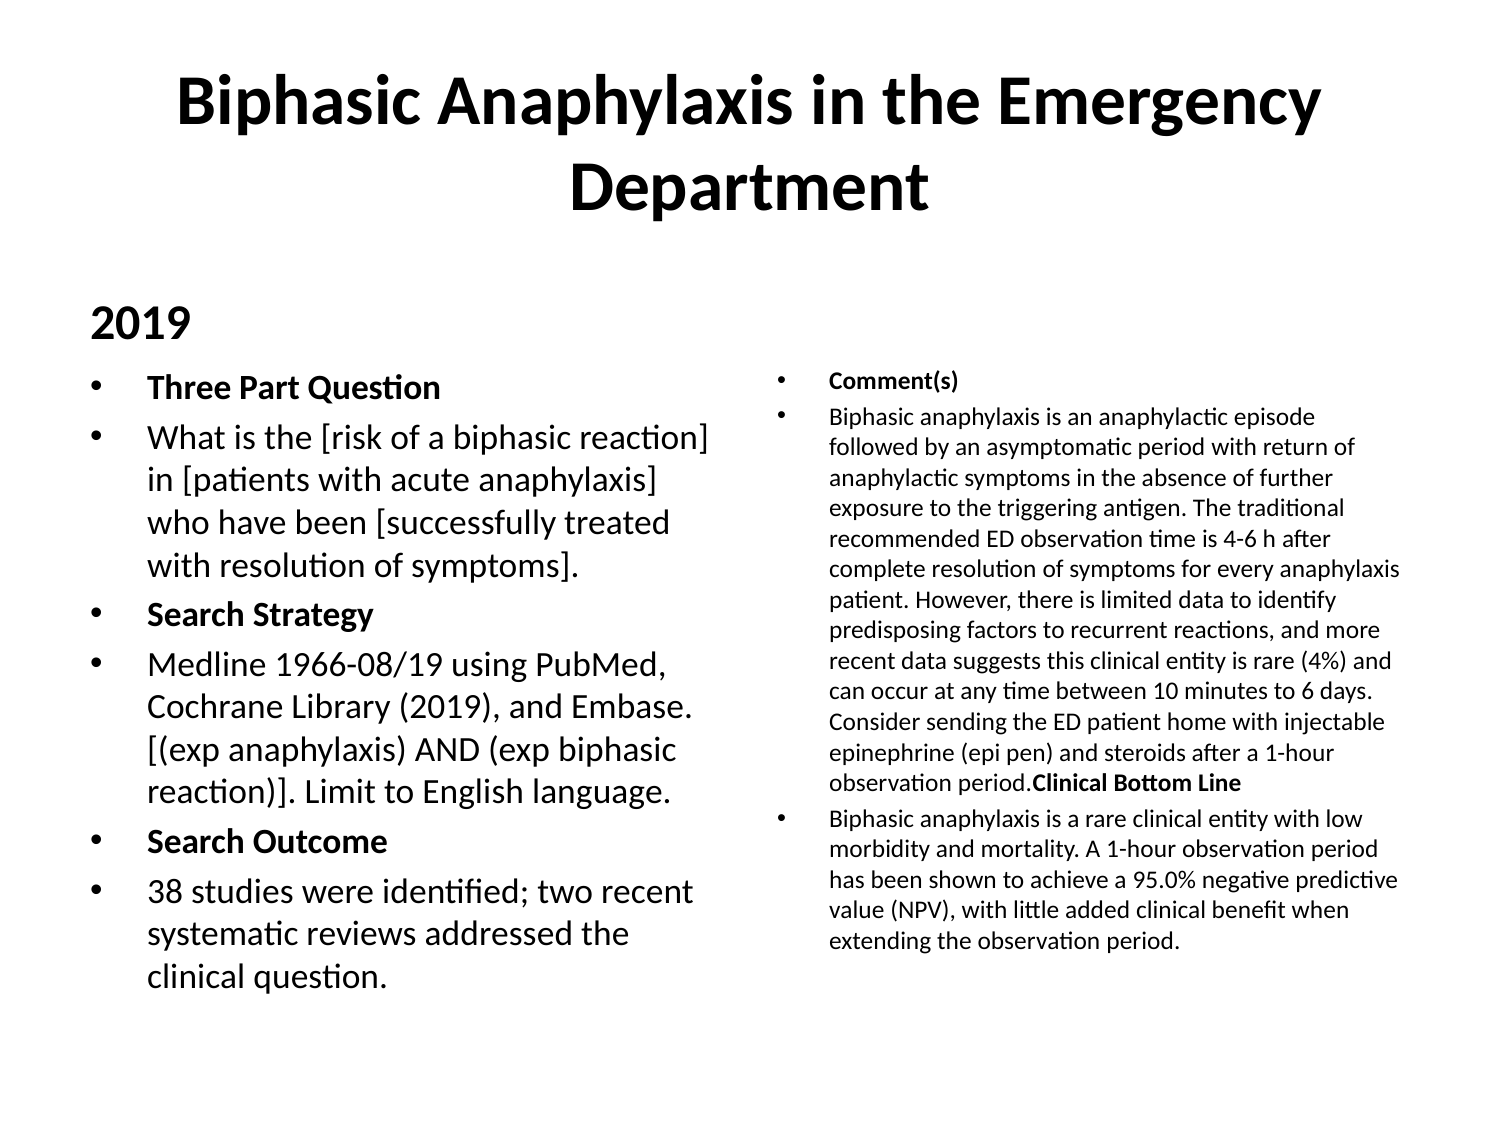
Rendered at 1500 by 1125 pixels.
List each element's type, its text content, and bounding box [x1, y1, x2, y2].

list 2019 [75, 251, 738, 356]
title Biphasic Anaphylaxis in the Emergency Department [75, 45, 1425, 233]
list Three Part Question What is the [risk of a biphasic reaction] in [patients with acute anaphylaxis] who have been [successfully treated with resolution of symptoms]. Search Strategy Medline 1966-08/19 using PubMed, Cochrane Library (2019), and Embase. [(exp anaphylaxis) AND (exp biphasic reaction)]. Limit to English language. Search Outcome 38 studies were identified; two recent systematic reviews addressed the clinical question. [75, 356, 738, 1005]
list Comment(s) Biphasic anaphylaxis is an anaphylactic episode followed by an asymptomatic period with return of anaphylactic symptoms in the absence of further exposure to the triggering antigen. The traditional recommended ED observation time is 4-6 h after complete resolution of symptoms for every anaphylaxis patient. However, there is limited data to identify predisposing factors to recurrent reactions, and more recent data suggests this clinical entity is rare (4%) and can occur at any time between 10 minutes to 6 days. Consider sending the ED patient home with injectable epinephrine (epi pen) and steroids after a 1-hour observation period.Clinical Bottom Line Biphasic anaphylaxis is a rare clinical entity with low morbidity and mortality. A 1-hour observation period has been shown to achieve a 95.0% negative predictive value (NPV), with little added clinical benefit when extending the observation period. [761, 356, 1425, 1005]
